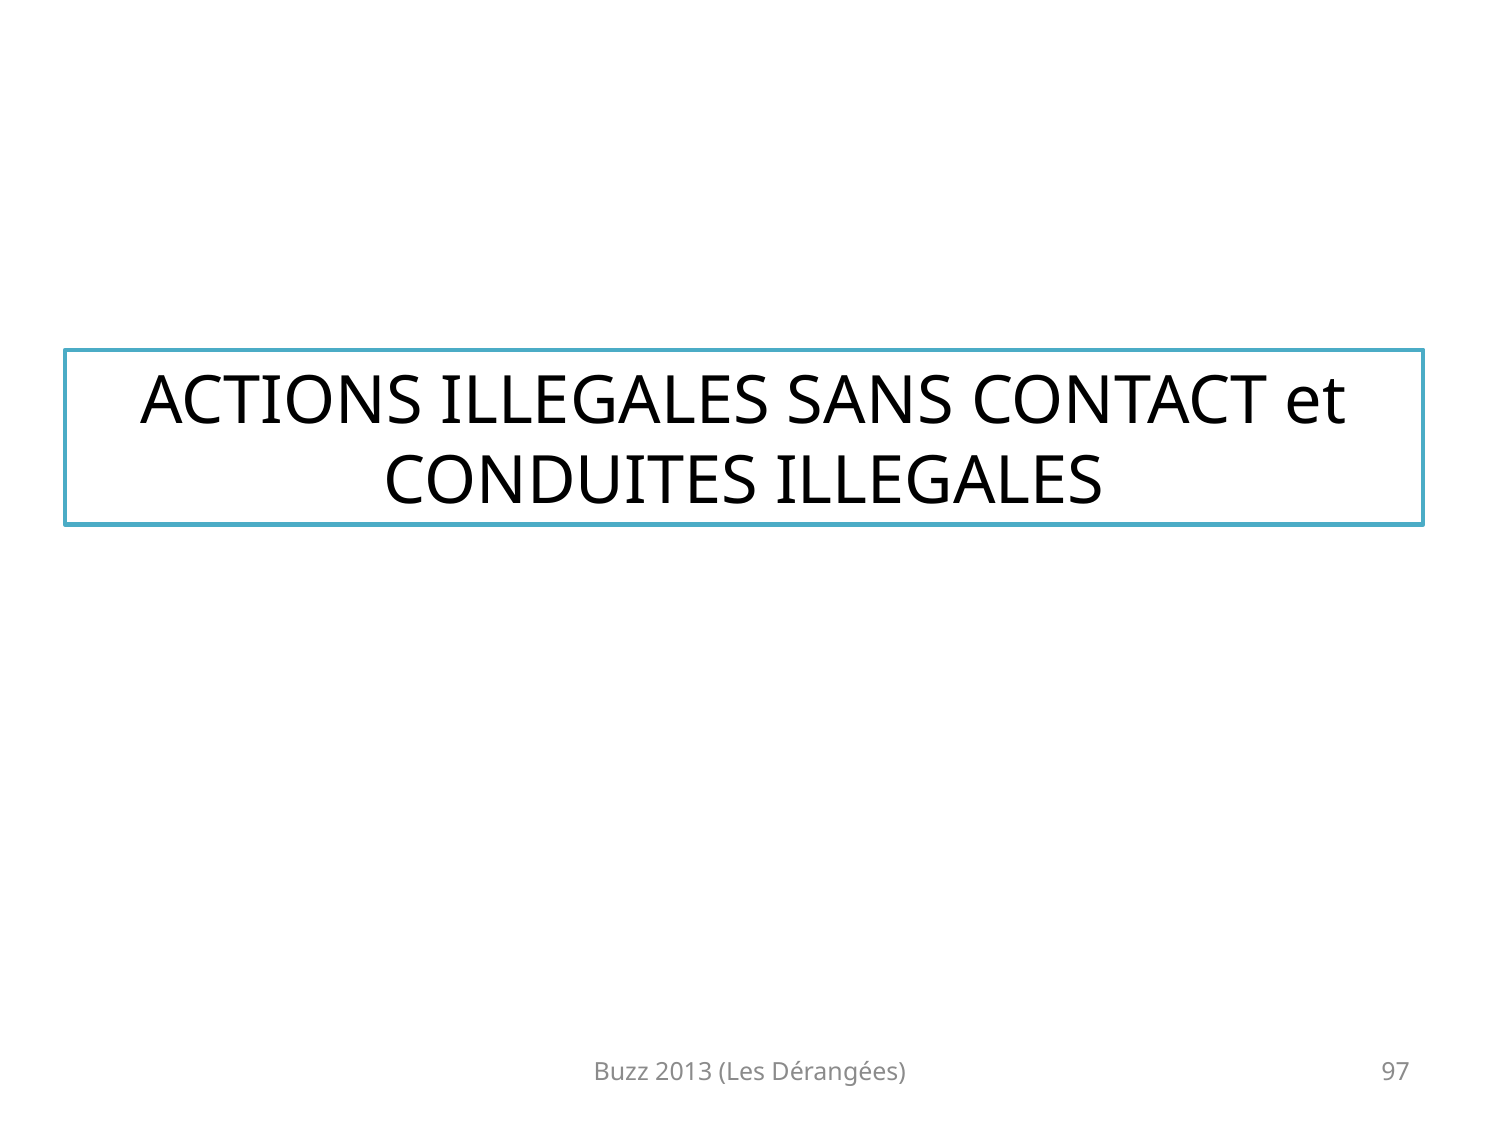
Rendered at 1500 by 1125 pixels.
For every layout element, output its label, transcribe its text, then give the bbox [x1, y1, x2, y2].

footer Buzz 2013 (Les Dérangées) [512, 1042, 988, 1103]
text_box ACTIONS ILLEGALES SANS CONTACT et CONDUITES ILLEGALES [63, 348, 1425, 527]
slide_number 97 [1074, 1042, 1425, 1103]
